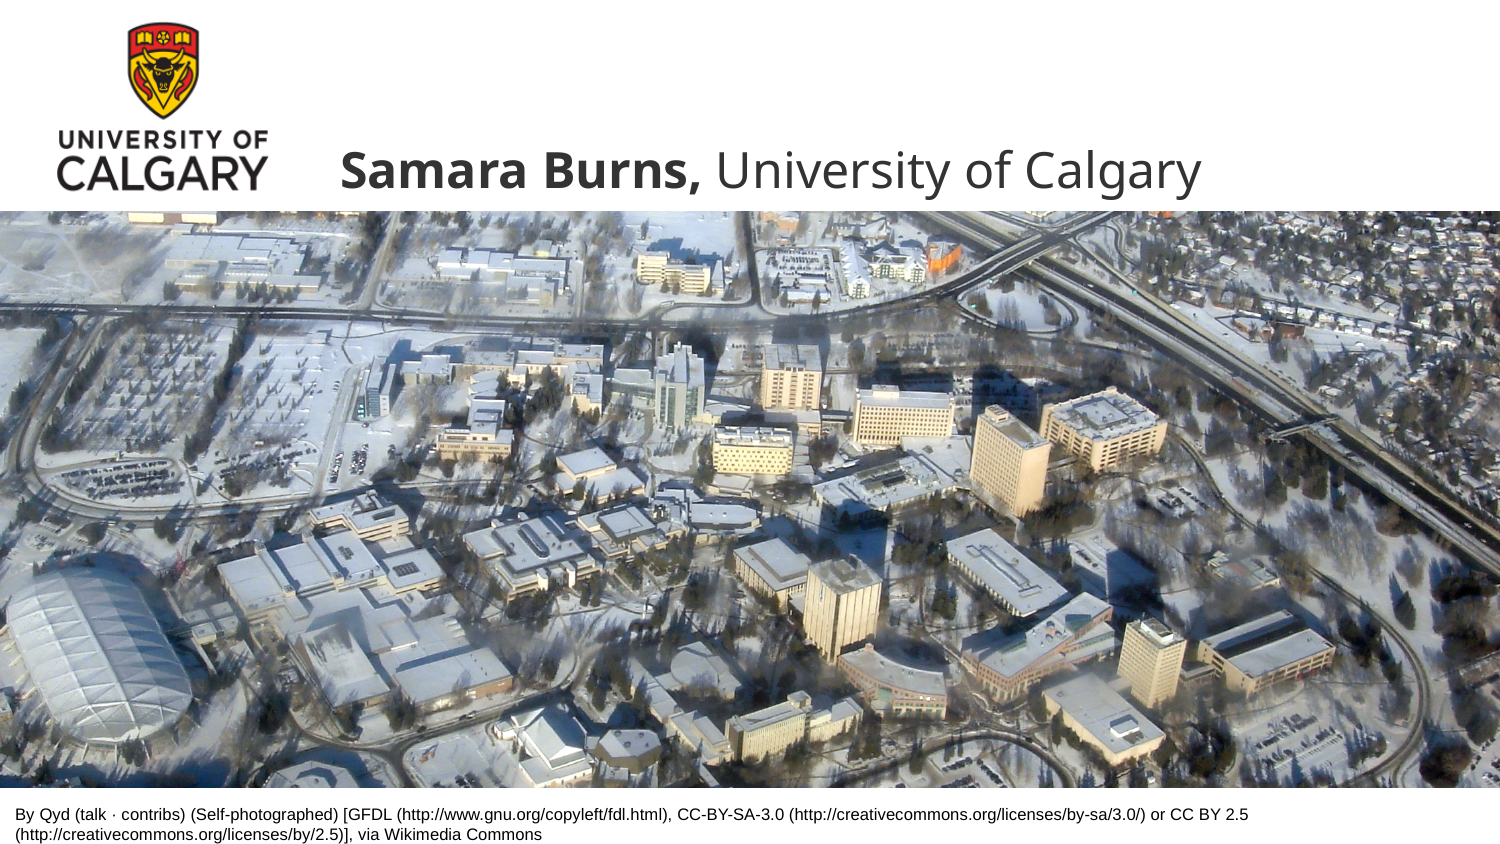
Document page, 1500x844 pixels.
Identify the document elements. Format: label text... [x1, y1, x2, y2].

picture [0, 211, 1500, 788]
picture [50, 16, 275, 198]
text_box Samara Burns, University of Calgary [325, 114, 1497, 190]
text_box By Qyd (talk · contribs) (Self-photographed) [GFDL (http://www.gnu.org/copyleft/fdl.html), CC-BY-SA-3.0 (http://creativecommons.org/licenses/by-sa/3.0/) or CC BY 2.5 (http://creativecommons.org/licenses/by/2.5)], via Wikimedia Commons [0, 803, 1500, 844]
